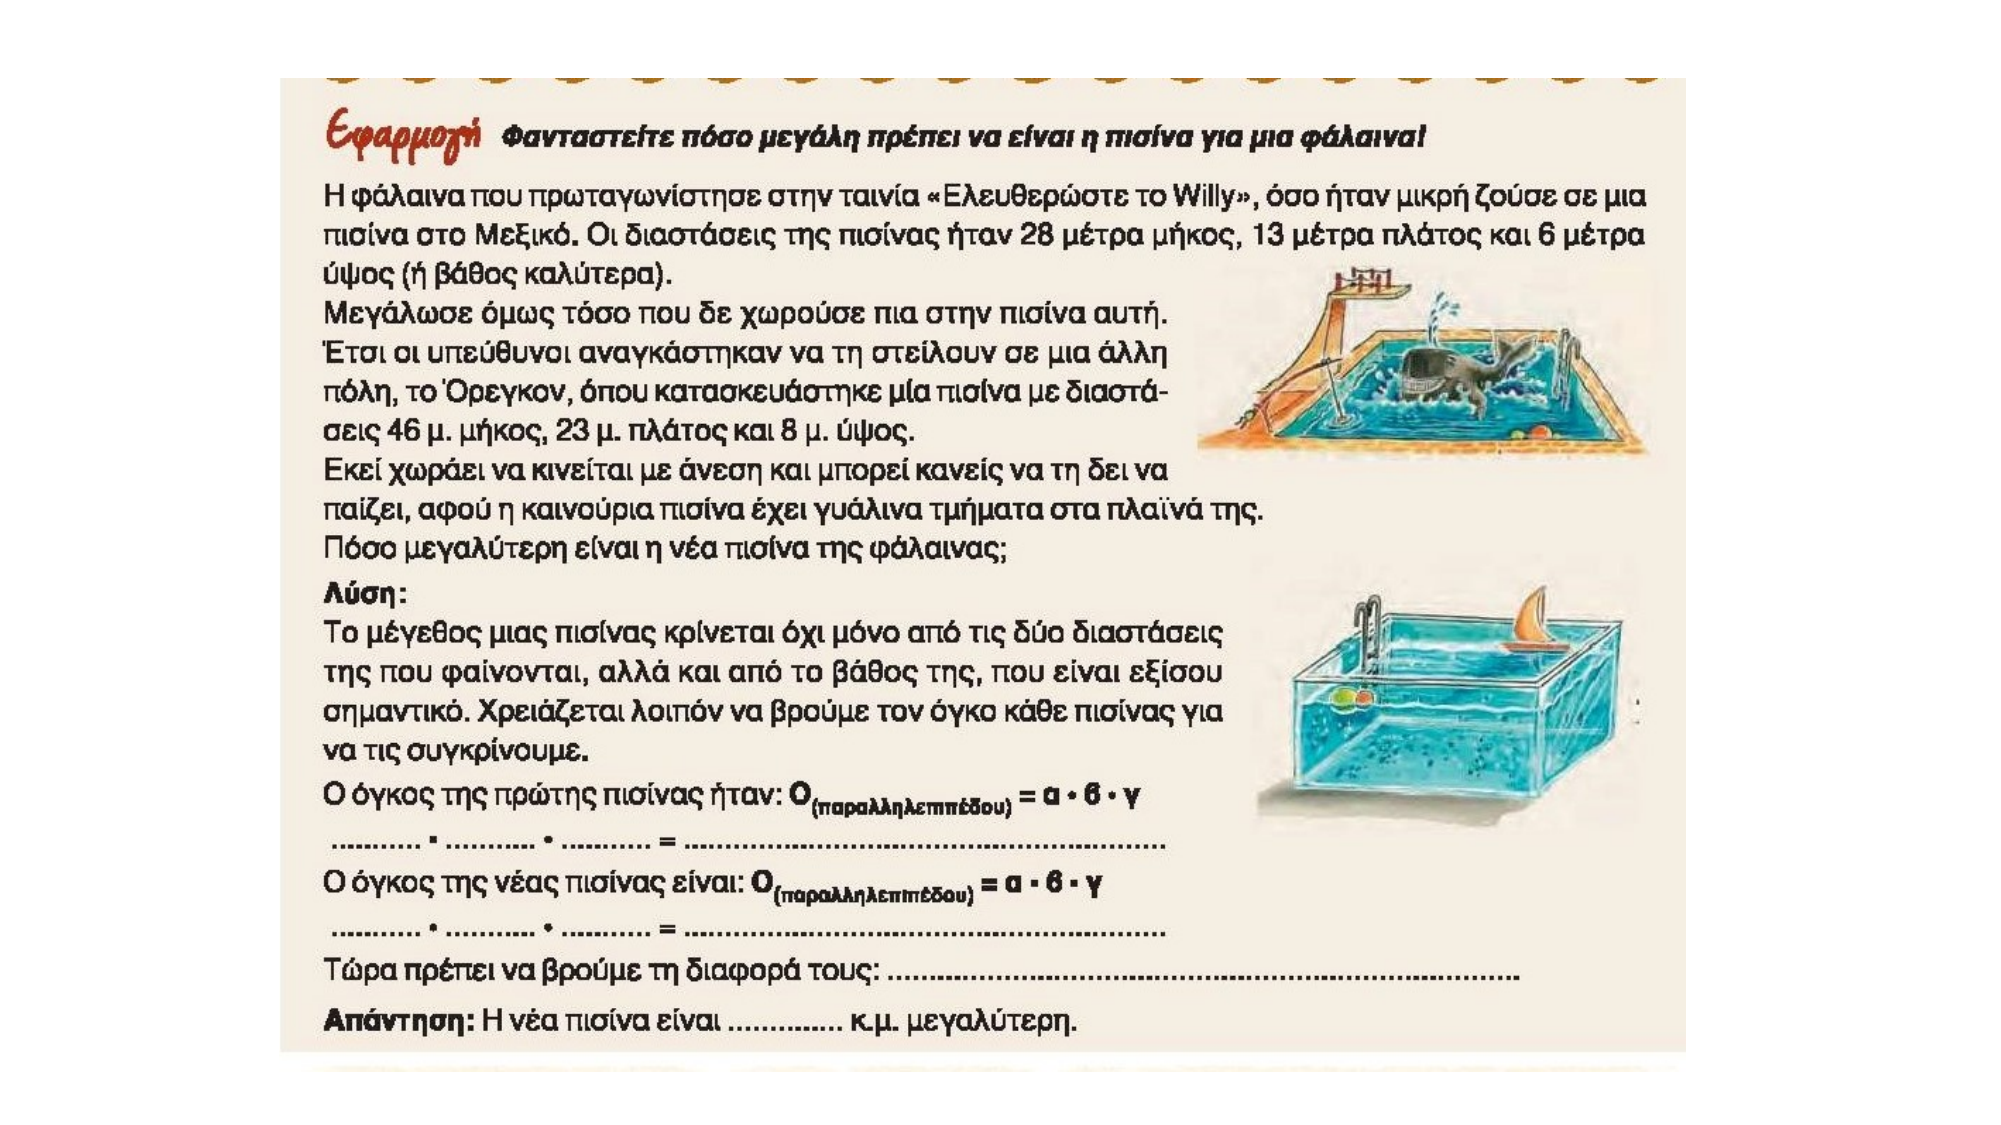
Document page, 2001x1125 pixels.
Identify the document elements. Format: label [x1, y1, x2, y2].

picture [279, 78, 1686, 1072]
